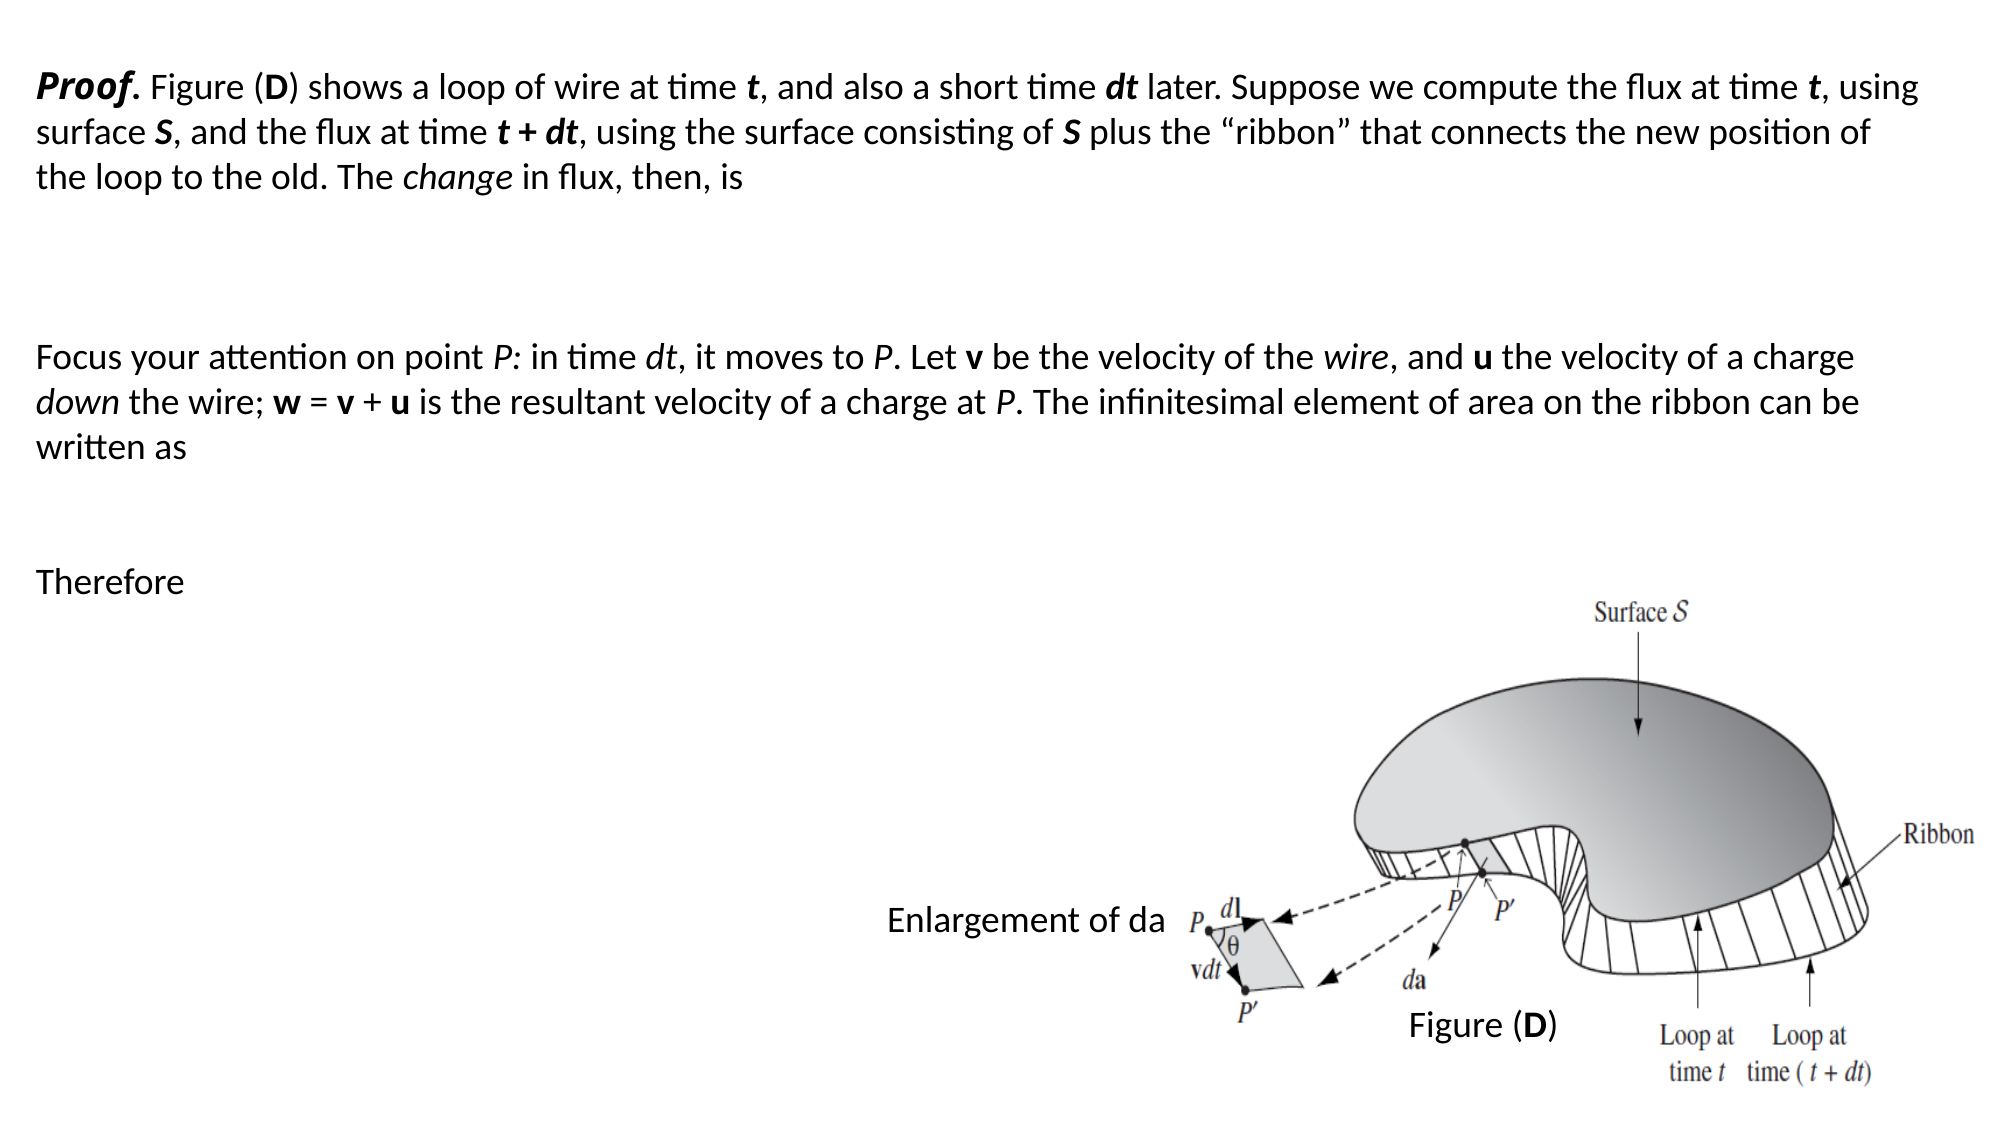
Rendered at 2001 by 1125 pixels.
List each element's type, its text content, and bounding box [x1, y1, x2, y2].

text_box Enlargement of da [872, 887, 1182, 947]
picture [1183, 587, 1977, 1091]
